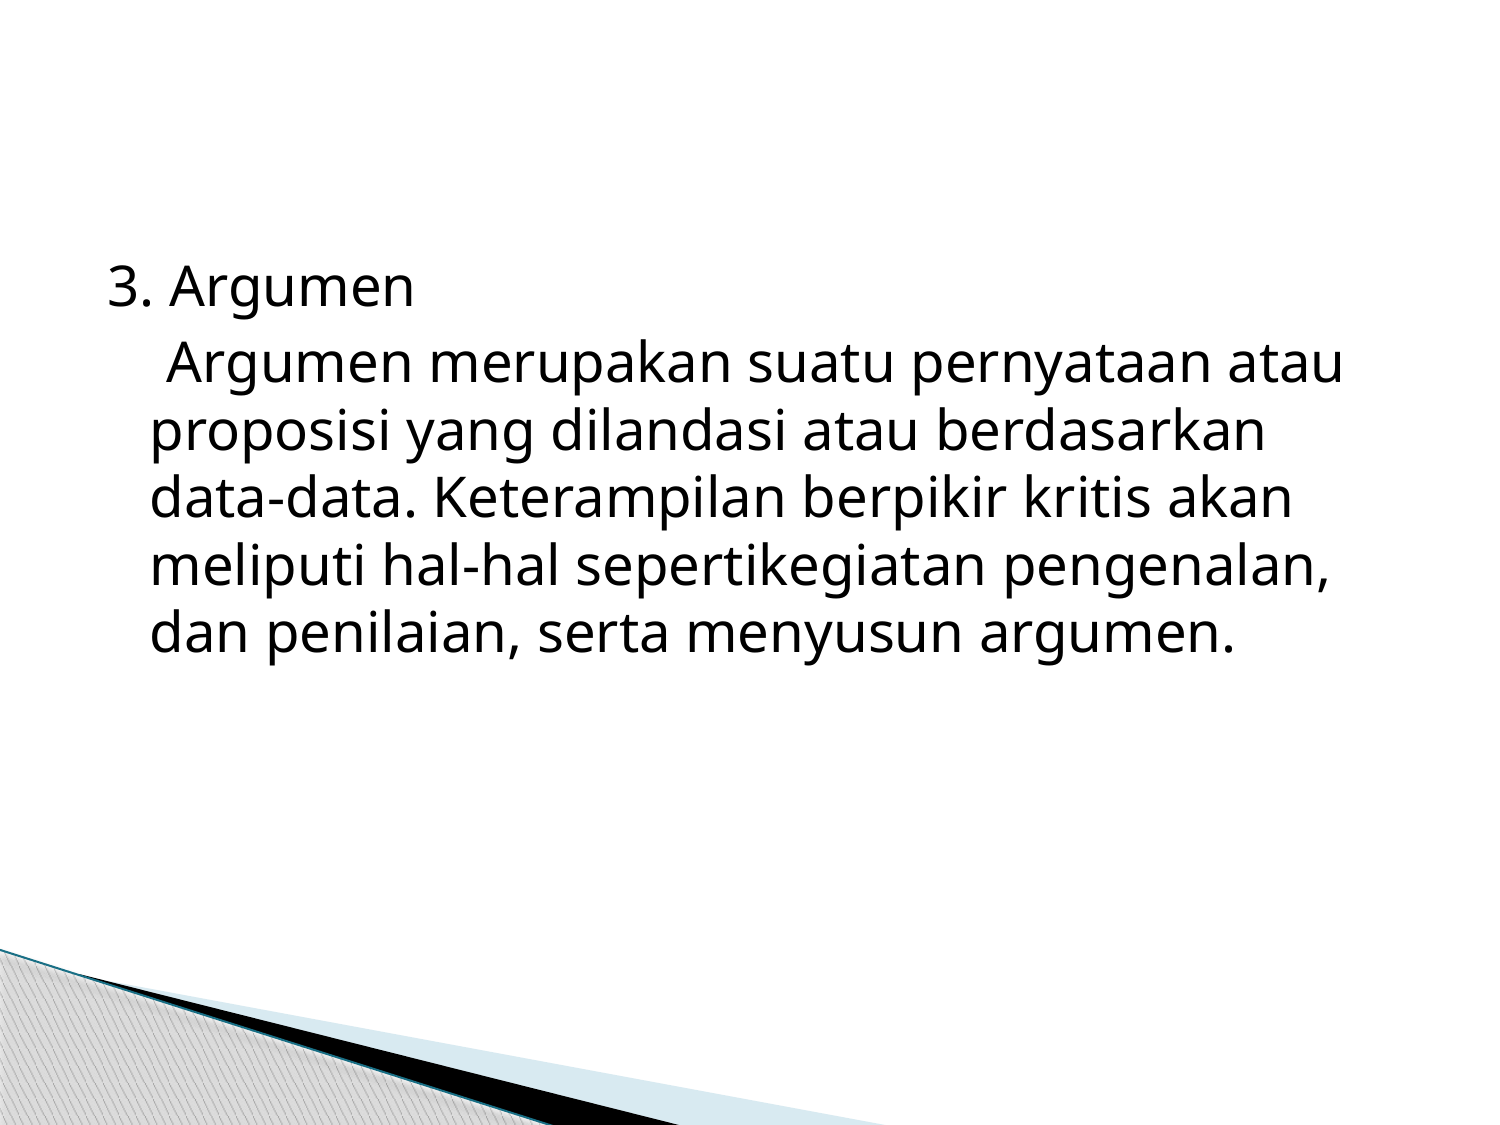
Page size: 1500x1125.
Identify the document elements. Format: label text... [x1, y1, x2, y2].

list 3. Argumen Argumen merupakan suatu pernyataan atau proposisi yang dilandasi atau berdasarkan data-data. Keterampilan berpikir kritis akan meliputi hal-hal sepertikegiatan pengenalan, dan penilaian, serta menyusun argumen. [75, 243, 1425, 986]
